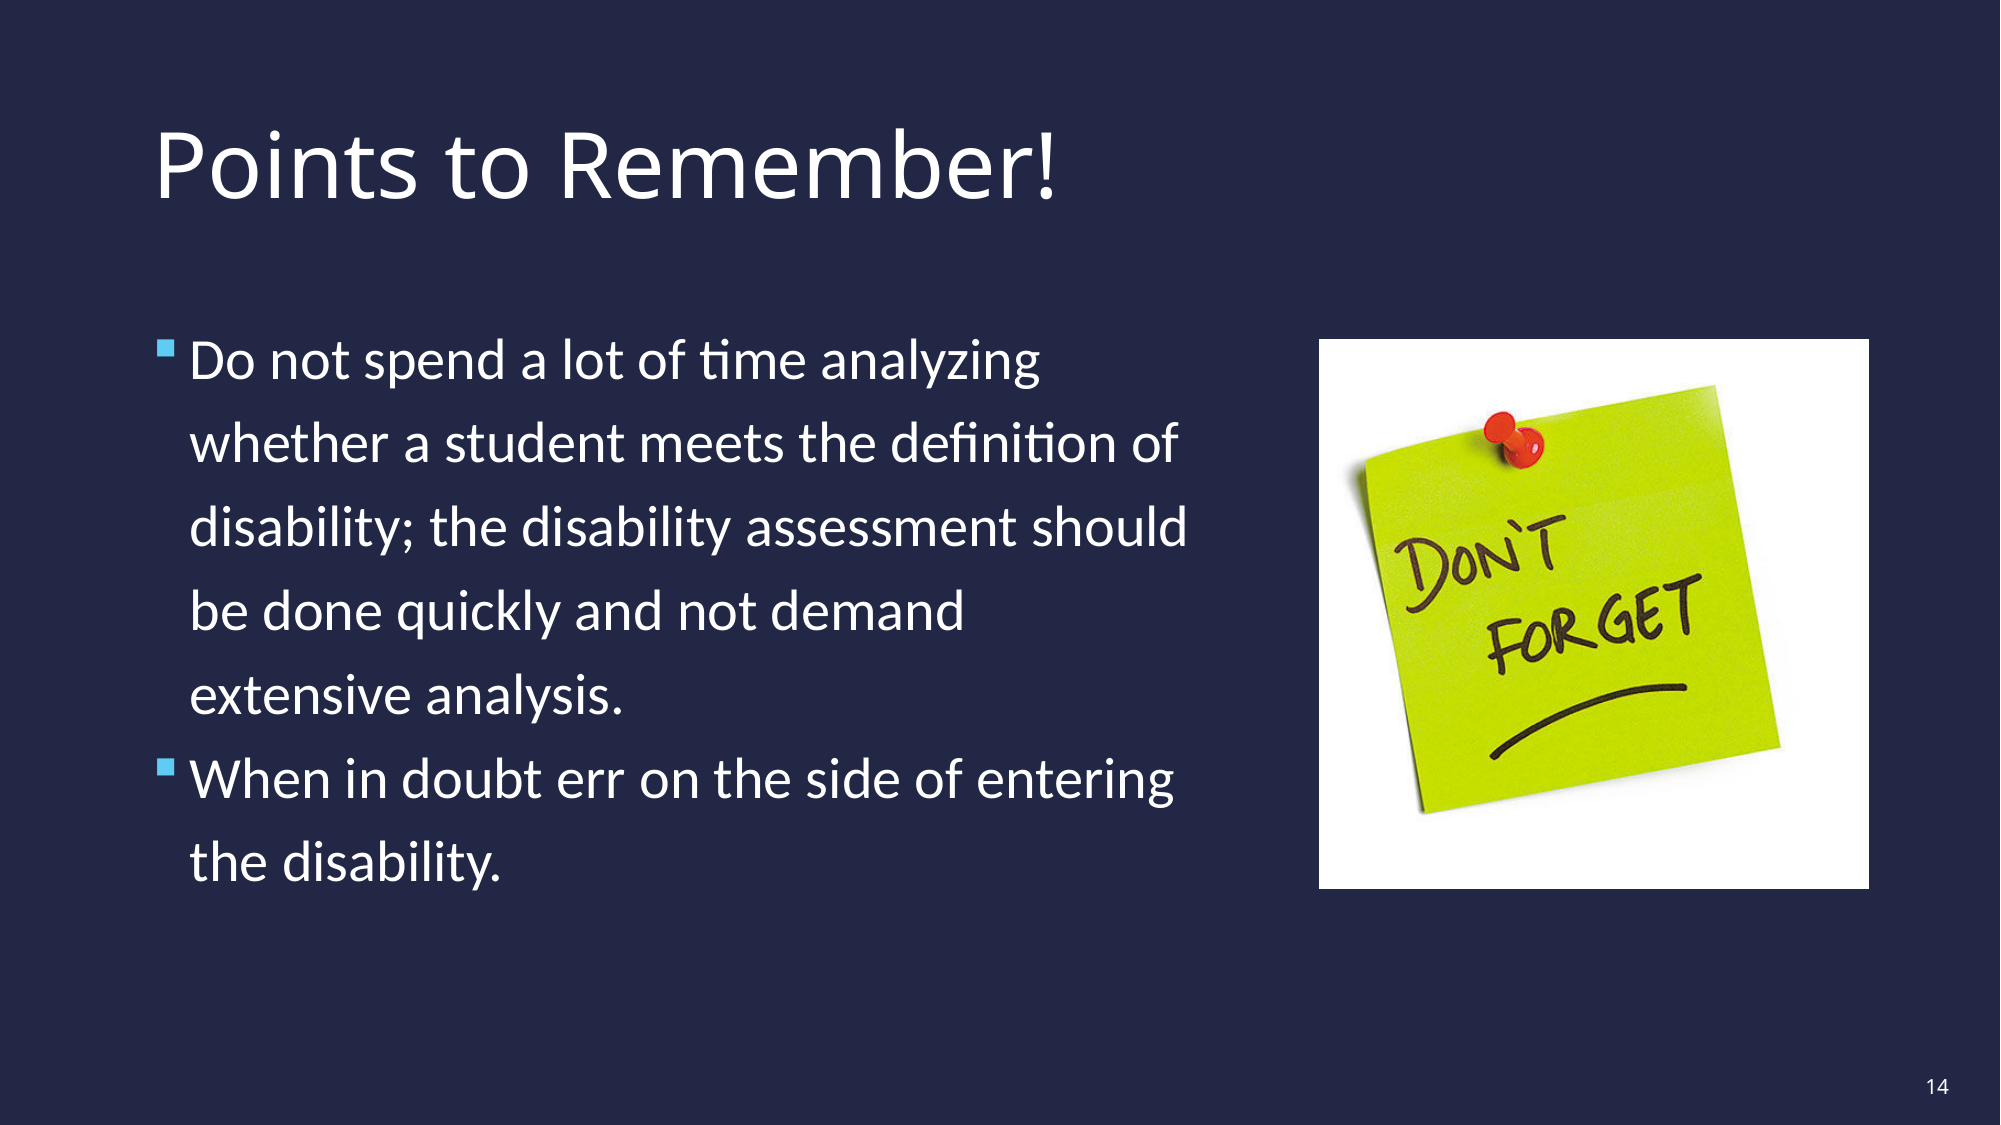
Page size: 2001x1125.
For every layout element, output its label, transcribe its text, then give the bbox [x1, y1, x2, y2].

title Points to Remember! [137, 59, 1863, 278]
list Do not spend a lot of time analyzing whether a student meets the definition of disability; the disability assessment should be done quickly and not demand extensive analysis. When in doubt err on the side of entering the disability. [137, 299, 1210, 1014]
slide_number 14 [1868, 1065, 2000, 1111]
picture [1319, 339, 1869, 889]
